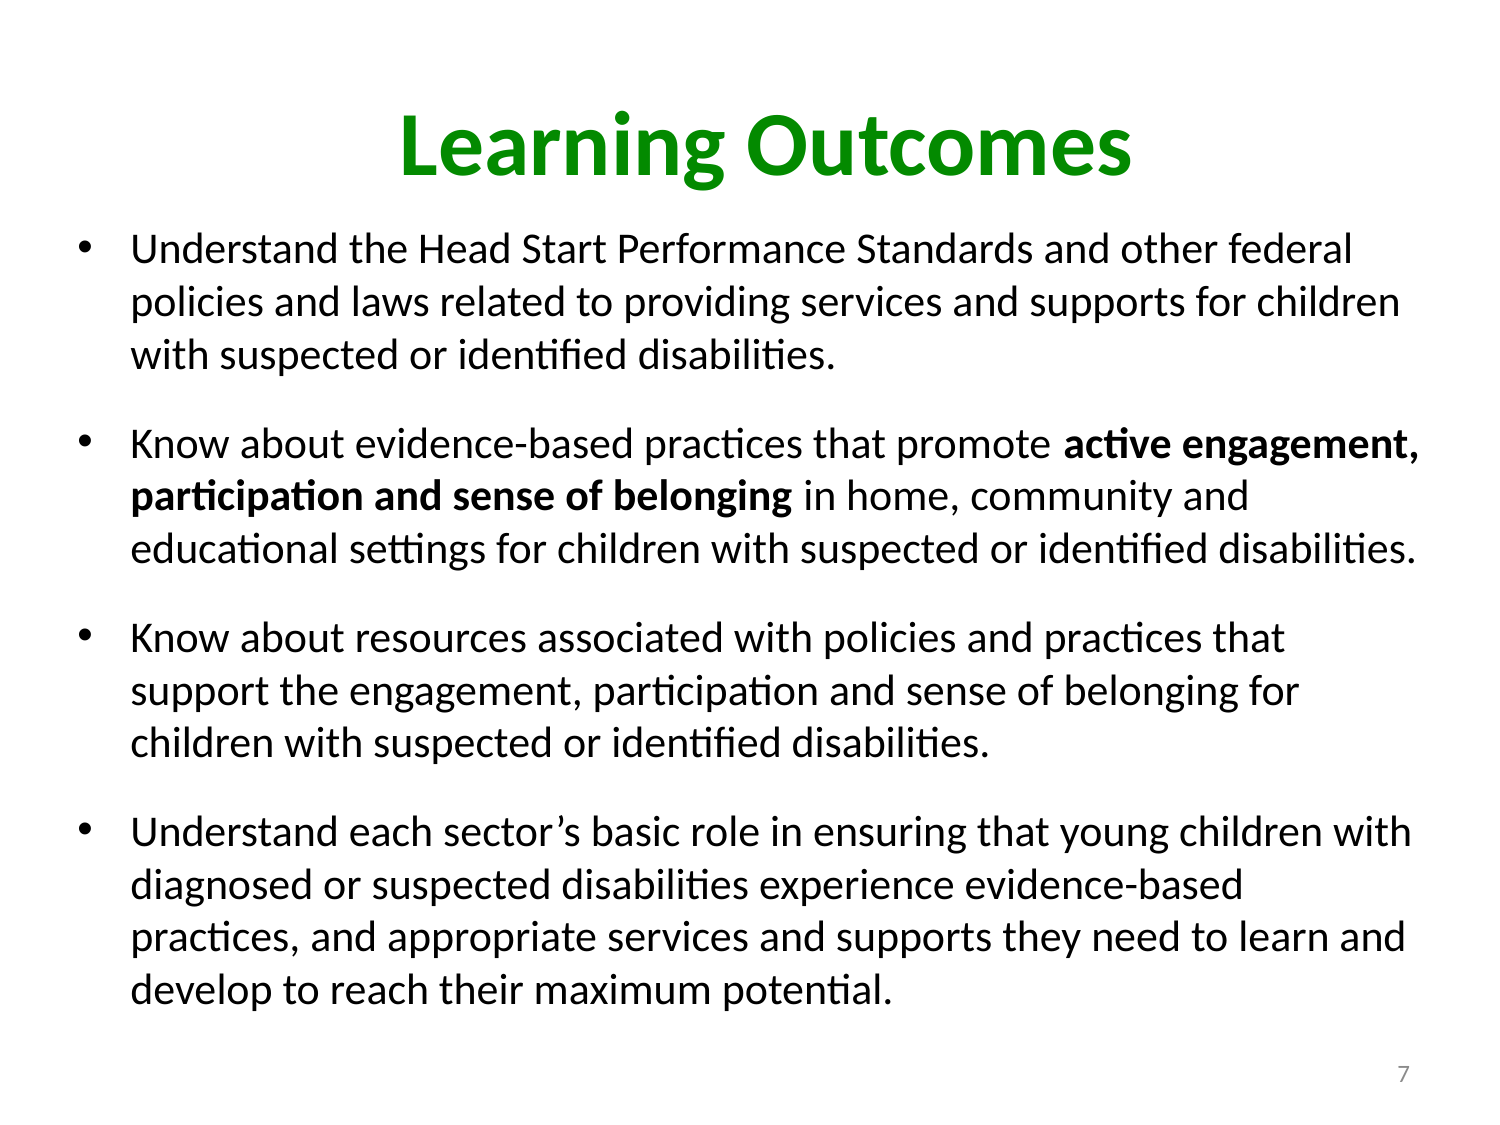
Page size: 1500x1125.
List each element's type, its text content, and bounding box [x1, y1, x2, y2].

title Learning Outcomes [75, 45, 1425, 212]
slide_number 7 [1074, 1042, 1425, 1103]
list Understand the Head Start Performance Standards and other federal policies and laws related to providing services and supports for children with suspected or identified disabilities. Know about evidence-based practices that promote active engagement, participation and sense of belonging in home, community and educational settings for children with suspected or identified disabilities. Know about resources associated with policies and practices that support the engagement, participation and sense of belonging for children with suspected or identified disabilities. Understand each sector’s basic role in ensuring that young children with diagnosed or suspected disabilities experience evidence-based practices, and appropriate services and supports they need to learn and develop to reach their maximum potential. [62, 212, 1439, 1046]
